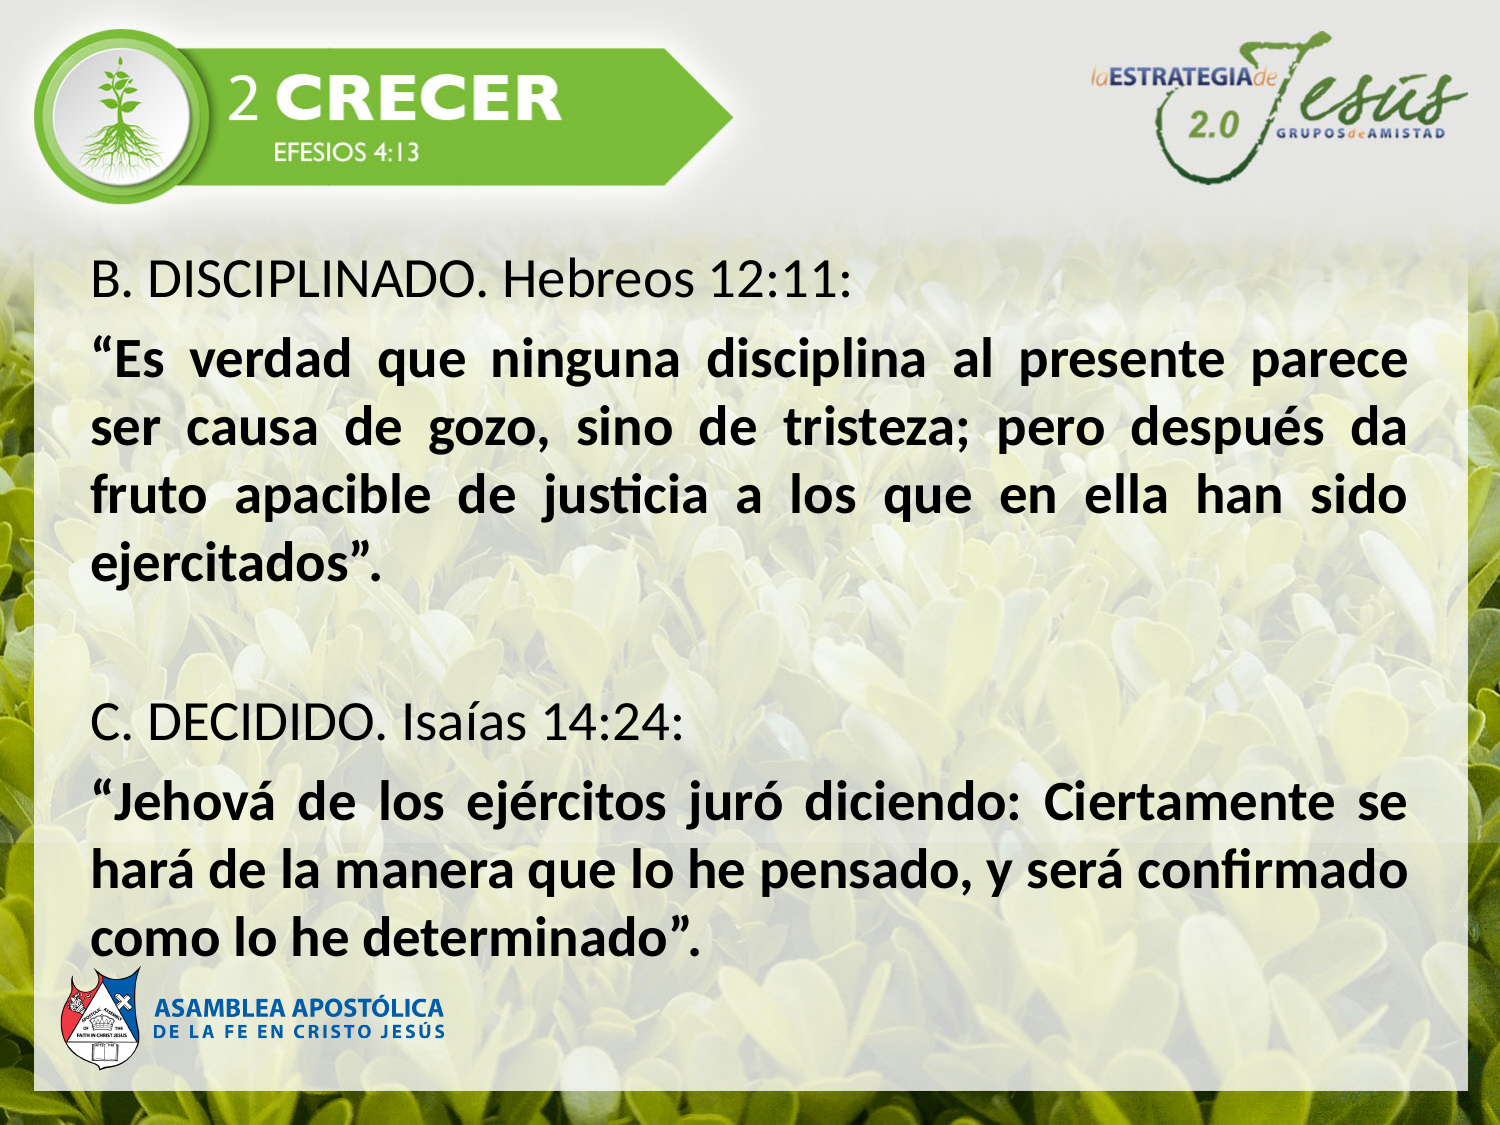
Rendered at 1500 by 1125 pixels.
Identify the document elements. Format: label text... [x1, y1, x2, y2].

picture [0, 0, 1500, 1125]
list B. DISCIPLINADO. Hebreos 12:11: “Es verdad que ninguna disciplina al presente parece ser causa de gozo, sino de tristeza; pero después da fruto apacible de justicia a los que en ella han sido ejercitados”. C. DECIDIDO. Isaías 14:24: “Jehová de los ejércitos juró diciendo: Ciertamente se hará de la manera que lo he pensado, y será confirmado como lo he determinado”. [75, 233, 1425, 976]
